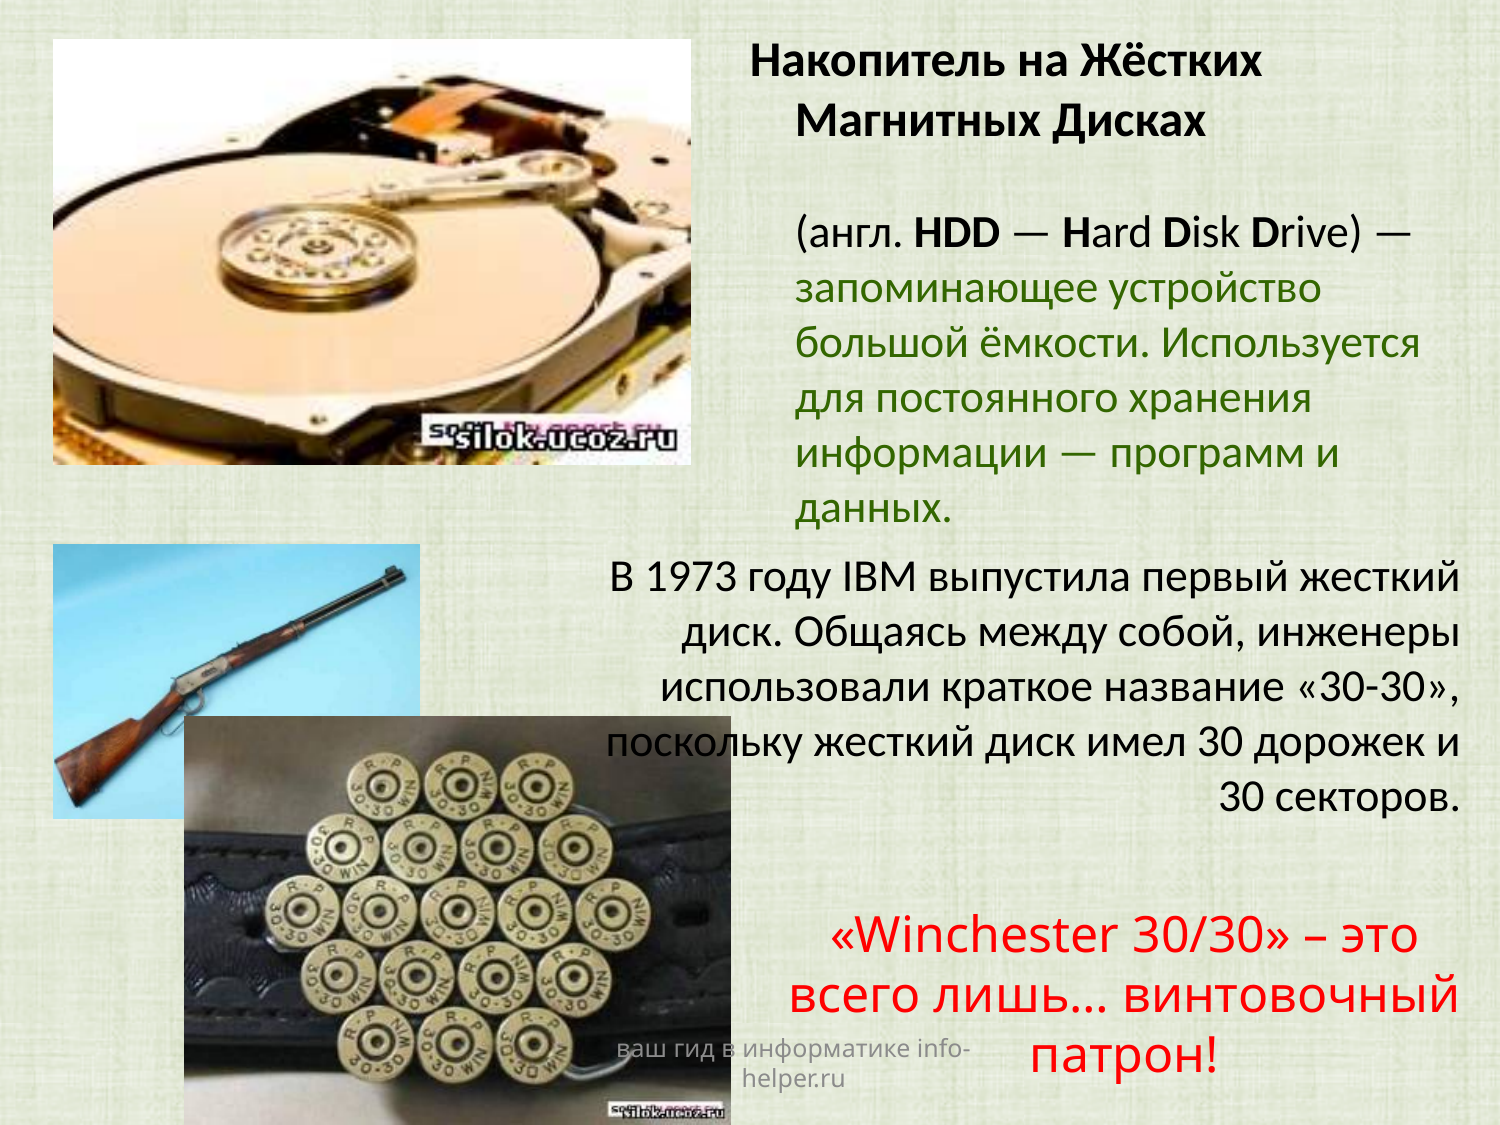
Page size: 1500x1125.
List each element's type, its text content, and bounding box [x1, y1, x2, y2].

picture [52, 544, 731, 1125]
picture [52, 39, 692, 465]
text_box Накопитель на Жёстких Магнитных Дисках (англ. HDD — Hard Disk Drive) — запоминающее устройство большой ёмкости. Используется для постоянного хранения информации — программ и данных. [723, 19, 1476, 538]
footer ваш гид в информатике info-helper.ru [736, 1025, 1038, 1100]
text_box «Winchester 30/30» – это всего лишь… винтовочный патрон! [749, 894, 1500, 1090]
text_box В 1973 году IBM выпустила первый жесткий диск. Общаясь между собой, инженеры использовали краткое название «30-30», поскольку жесткий диск имел 30 дорожек и 30 секторов. [580, 538, 1477, 949]
